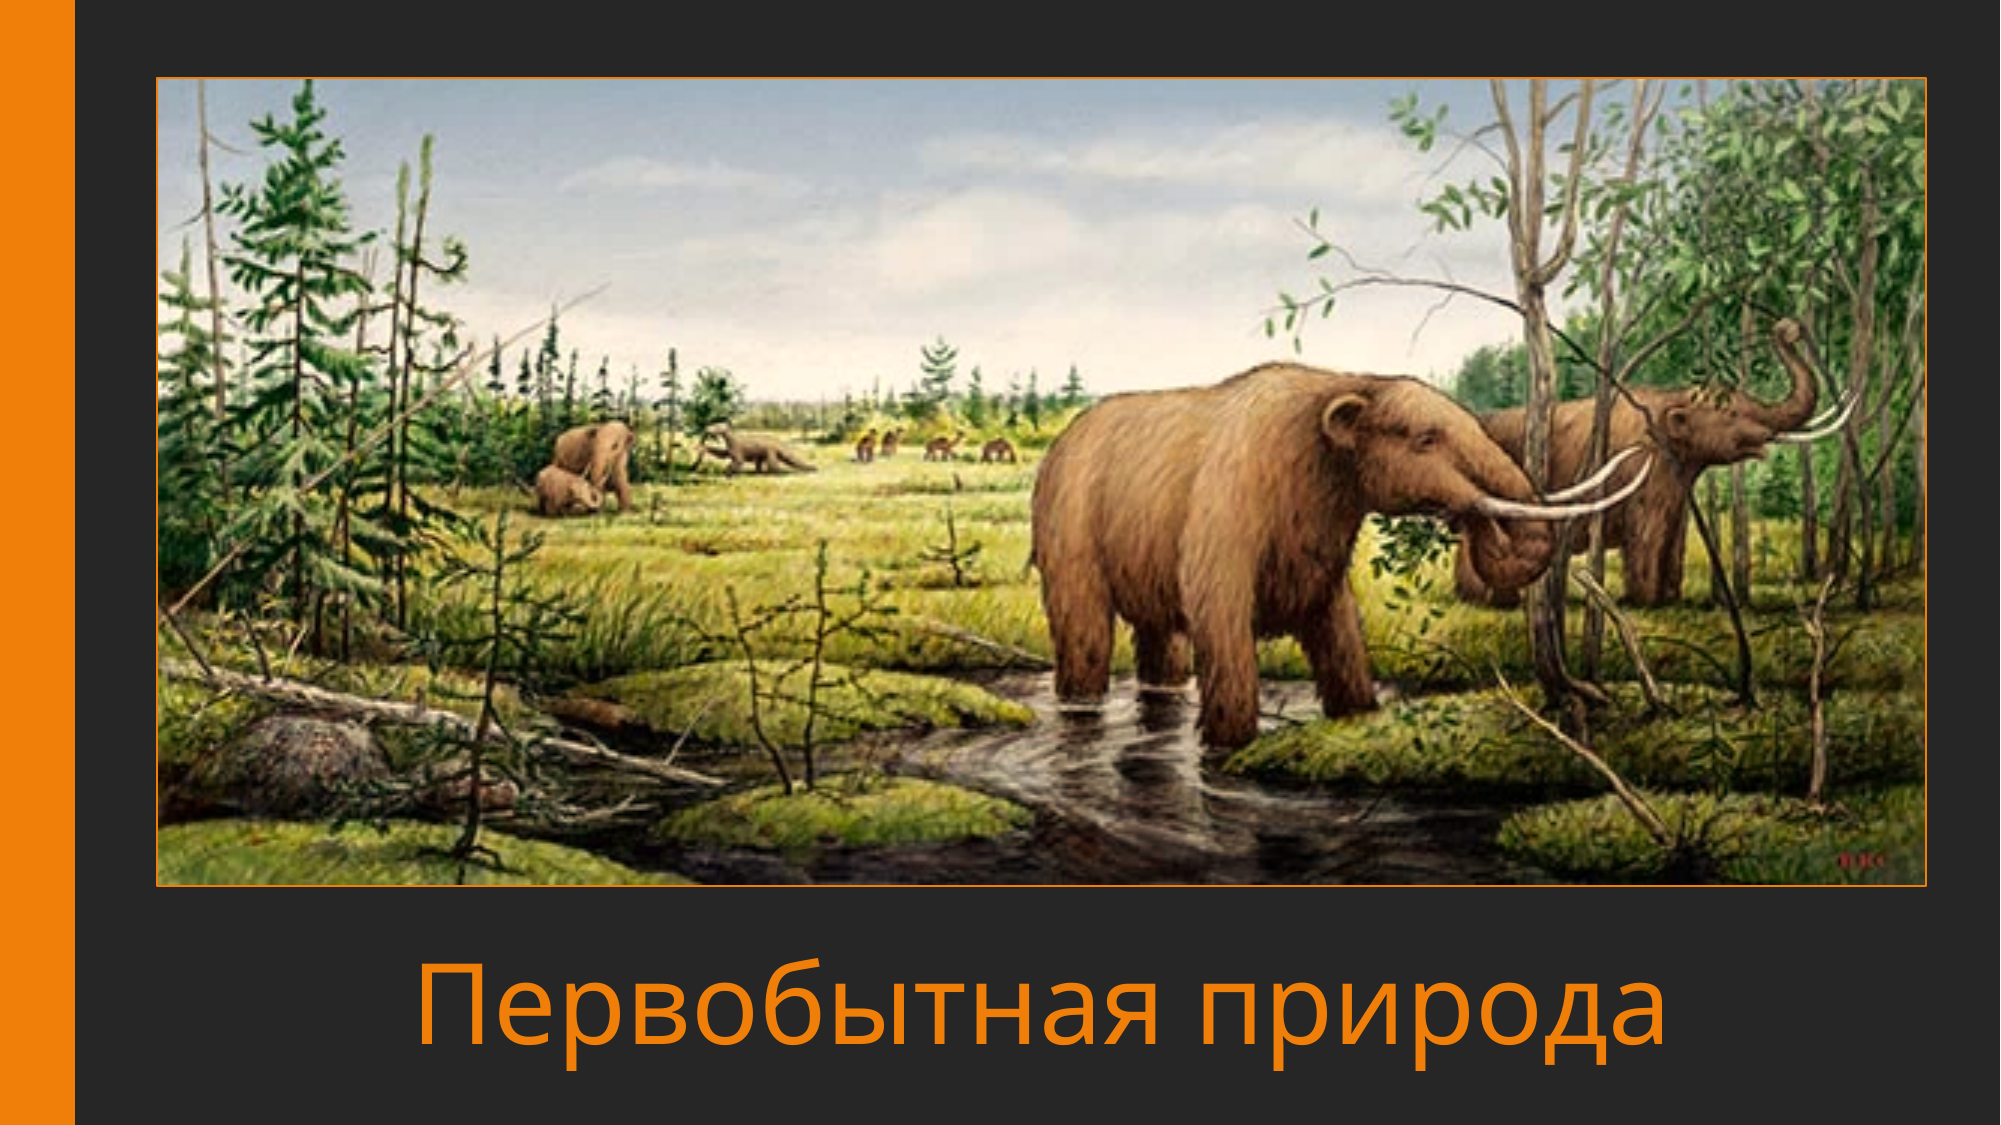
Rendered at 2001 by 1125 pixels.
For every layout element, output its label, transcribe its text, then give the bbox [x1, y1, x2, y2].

picture [157, 79, 1926, 886]
text_box Первобытная природа [396, 924, 1687, 1075]
